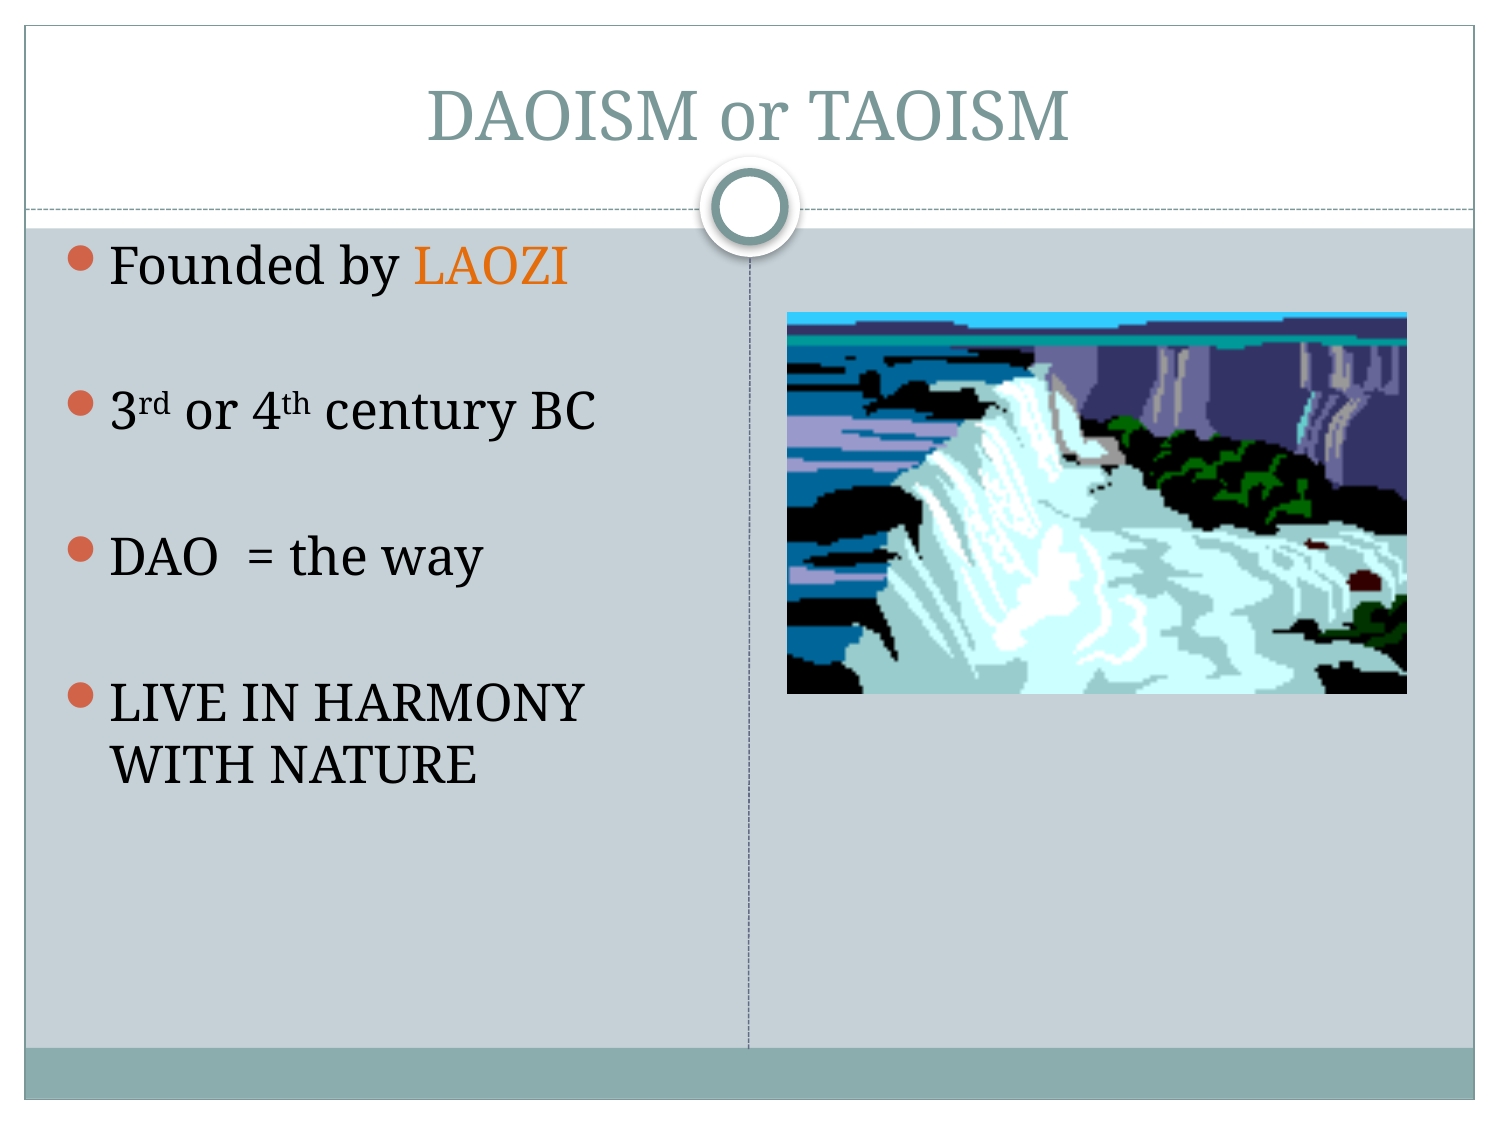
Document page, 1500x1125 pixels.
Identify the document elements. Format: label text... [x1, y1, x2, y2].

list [787, 312, 1407, 695]
title DAOISM or TAOISM [49, 37, 1450, 162]
list Founded by LAOZI 3rd or 4th century BC DAO = the way LIVE IN HARMONY WITH NATURE [49, 224, 712, 993]
